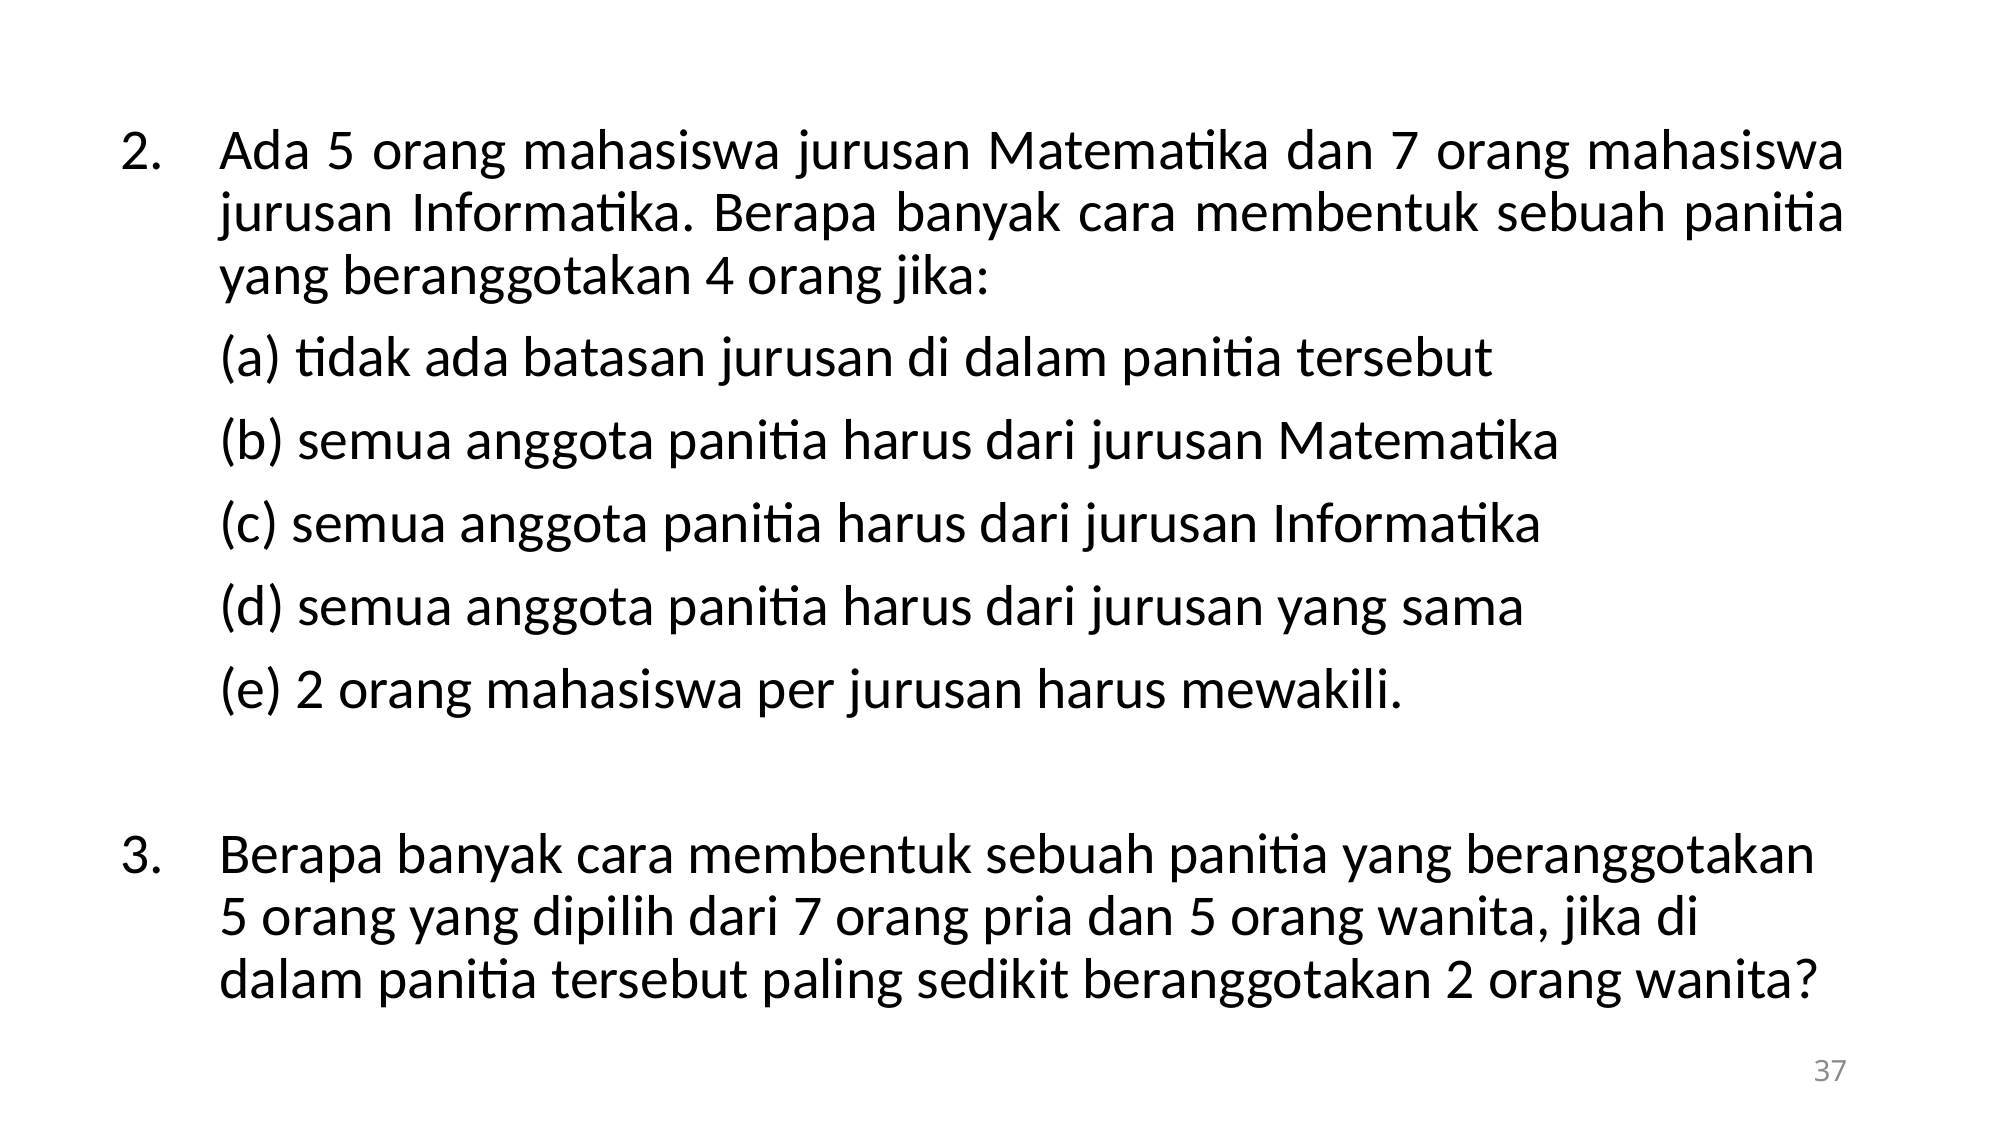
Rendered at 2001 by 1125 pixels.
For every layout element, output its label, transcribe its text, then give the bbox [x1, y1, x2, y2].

slide_number 37 [1412, 1042, 1863, 1103]
list Ada 5 orang mahasiswa jurusan Matematika dan 7 orang mahasiswa jurusan Informatika. Berapa banyak cara membentuk sebuah panitia yang beranggotakan 4 orang jika: (a) tidak ada batasan jurusan di dalam panitia tersebut (b) semua anggota panitia harus dari jurusan Matematika (c) semua anggota panitia harus dari jurusan Informatika (d) semua anggota panitia harus dari jurusan yang sama (e) 2 orang mahasiswa per jurusan harus mewakili. Berapa banyak cara membentuk sebuah panitia yang beranggotakan 5 orang yang dipilih dari 7 orang pria dan 5 orang wanita, jika di dalam panitia tersebut paling sedikit beranggotakan 2 orang wanita? [105, 112, 1863, 1020]
